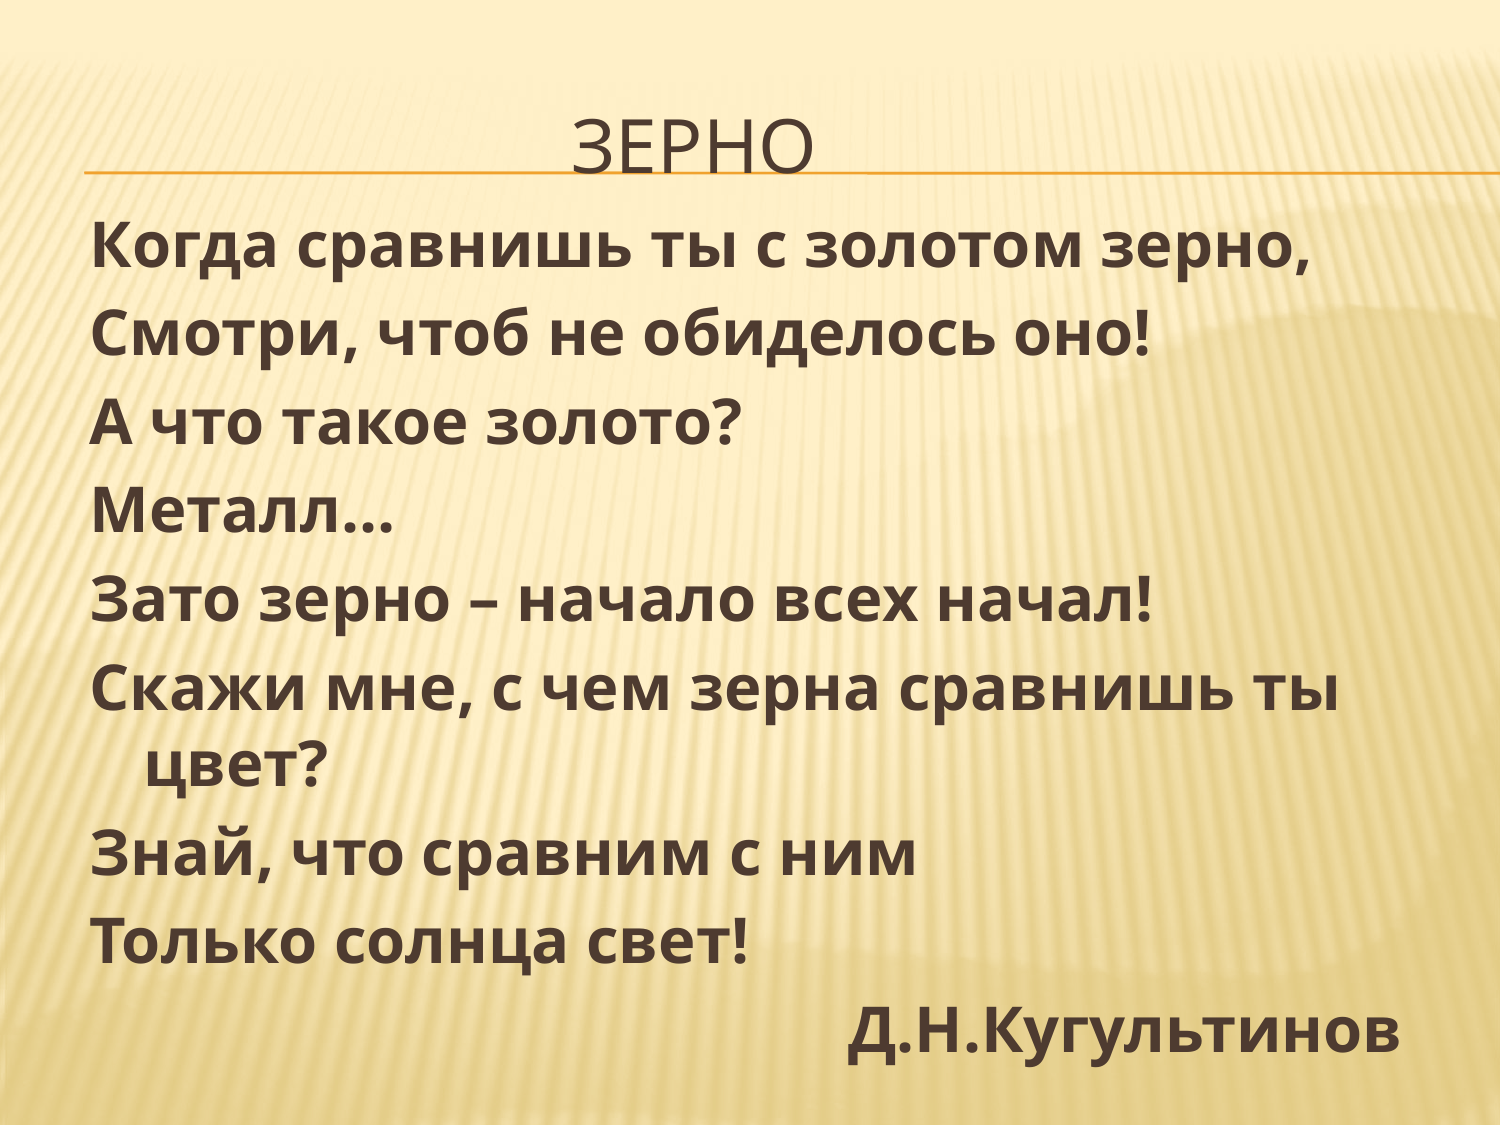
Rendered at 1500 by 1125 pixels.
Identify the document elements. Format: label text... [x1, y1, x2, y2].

list Когда сравнишь ты с золотом зерно, Смотри, чтоб не обиделось оно! А что такое золото? Металл… Зато зерно – начало всех начал! Скажи мне, с чем зерна сравнишь ты цвет? Знай, что сравним с ним Только солнца свет! Д.Н.Кугультинов [75, 196, 1425, 1083]
title Зерно [50, 75, 1475, 213]
